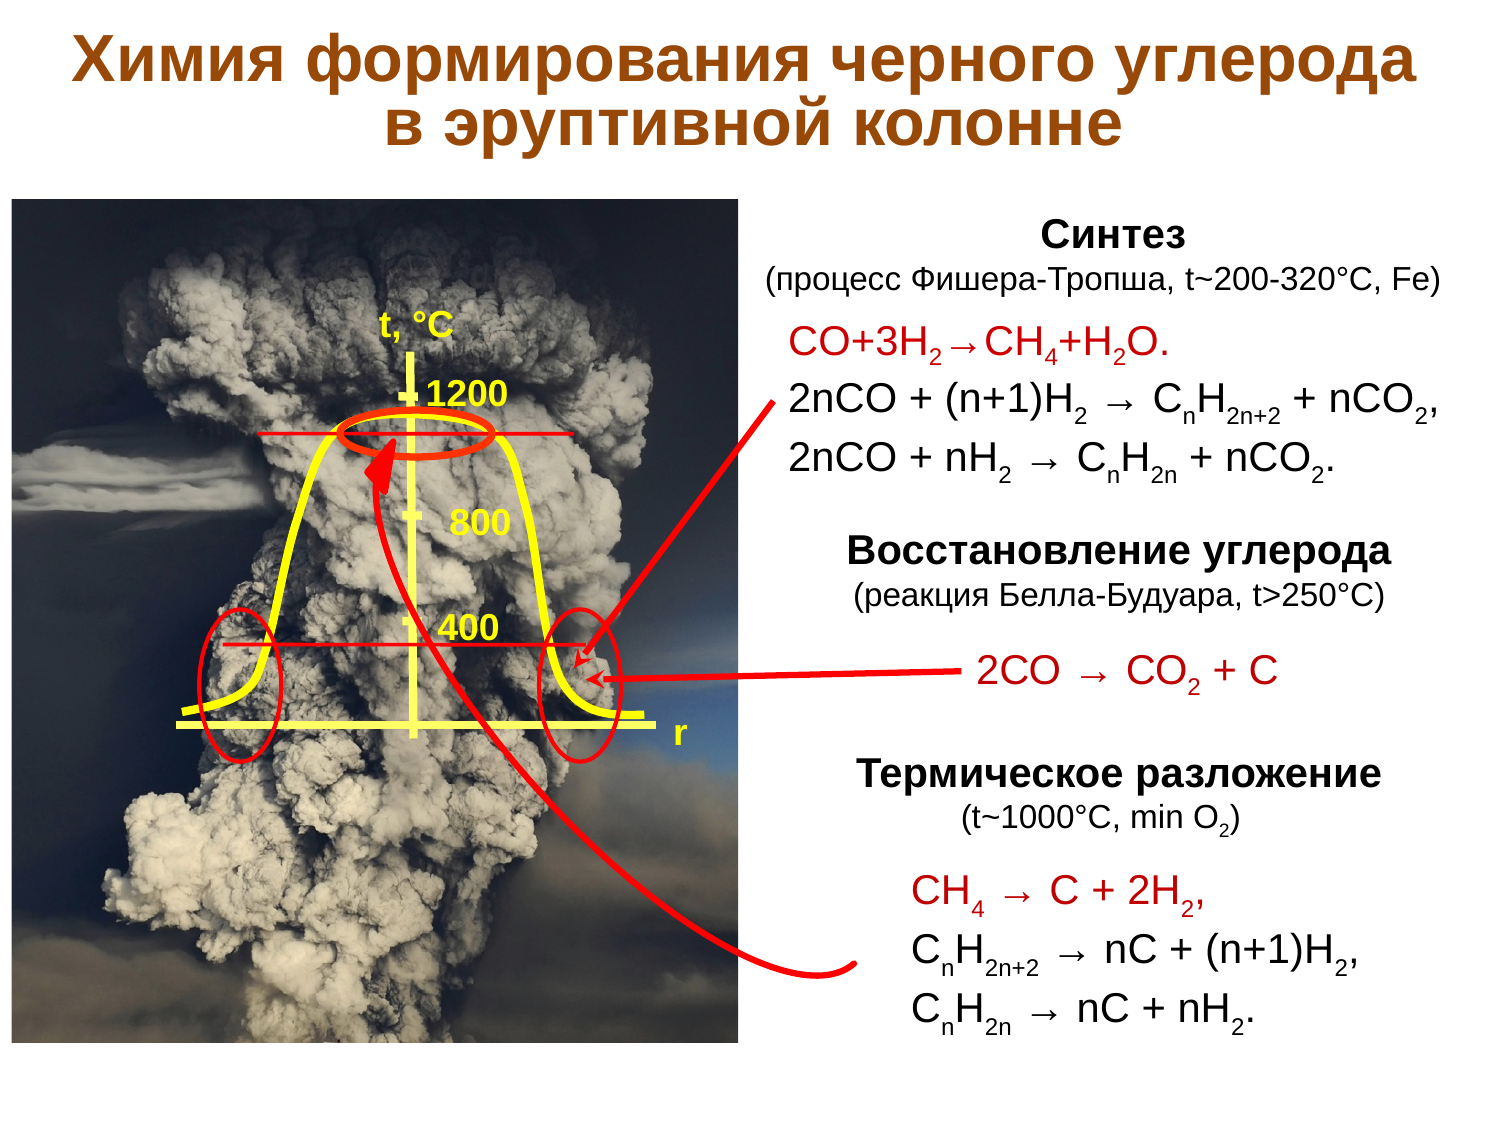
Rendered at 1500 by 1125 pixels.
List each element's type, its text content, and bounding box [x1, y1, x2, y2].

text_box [573, 400, 774, 669]
text_box Химия формирования черного углерода в эруптивной колонне [0, 23, 1495, 167]
text_box Восстановление углерода (реакция Белла-Будуара, t>250°C) [808, 515, 1430, 621]
text_box CO+3H2→CH4+H2O. 2nCO + (n+1)H2 → СnH2n+2 + nCO2, 2nCO + nH2 → СnH2n + nCO2. [773, 306, 1477, 496]
text_box 2СО → СО2 + С [961, 635, 1294, 708]
text_box CH4 → C + 2H2, СnH2n+2 → nC + (n+1)H2, СnH2n → nC + nH2. [896, 855, 1375, 1047]
text_box [744, 953, 857, 978]
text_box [11, 198, 739, 1044]
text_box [585, 667, 960, 680]
text_box Термическое разложение (t~1000°C, min O2) [749, 737, 1489, 849]
text_box Синтез (процесс Фишера-Тропша, t~200-320°C, Fe) [749, 199, 1489, 305]
